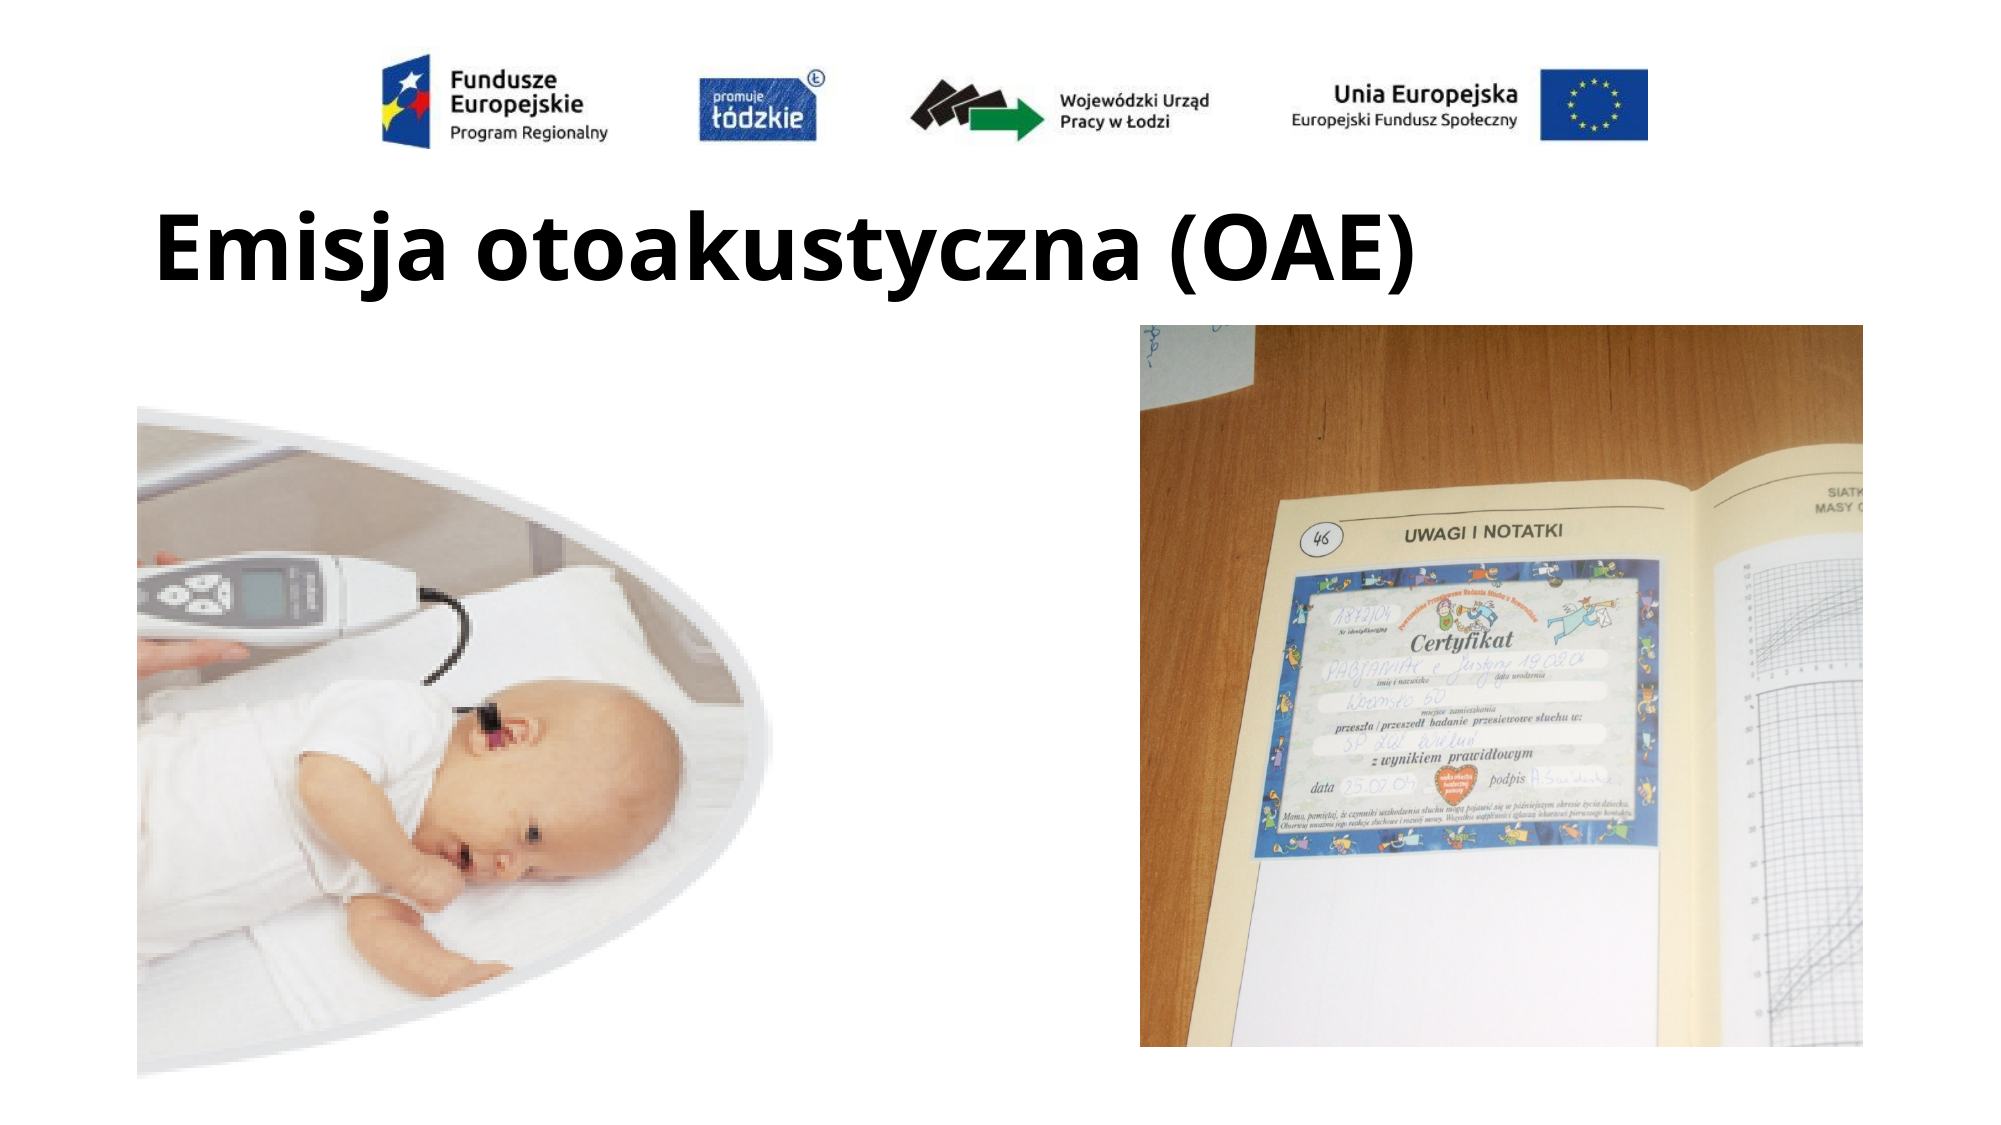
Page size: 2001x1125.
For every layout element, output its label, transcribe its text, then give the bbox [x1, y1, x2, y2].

picture [381, 46, 1648, 141]
picture [137, 403, 773, 1079]
picture [1140, 325, 1863, 1047]
title Emisja otoakustyczna (OAE) [137, 141, 1863, 360]
